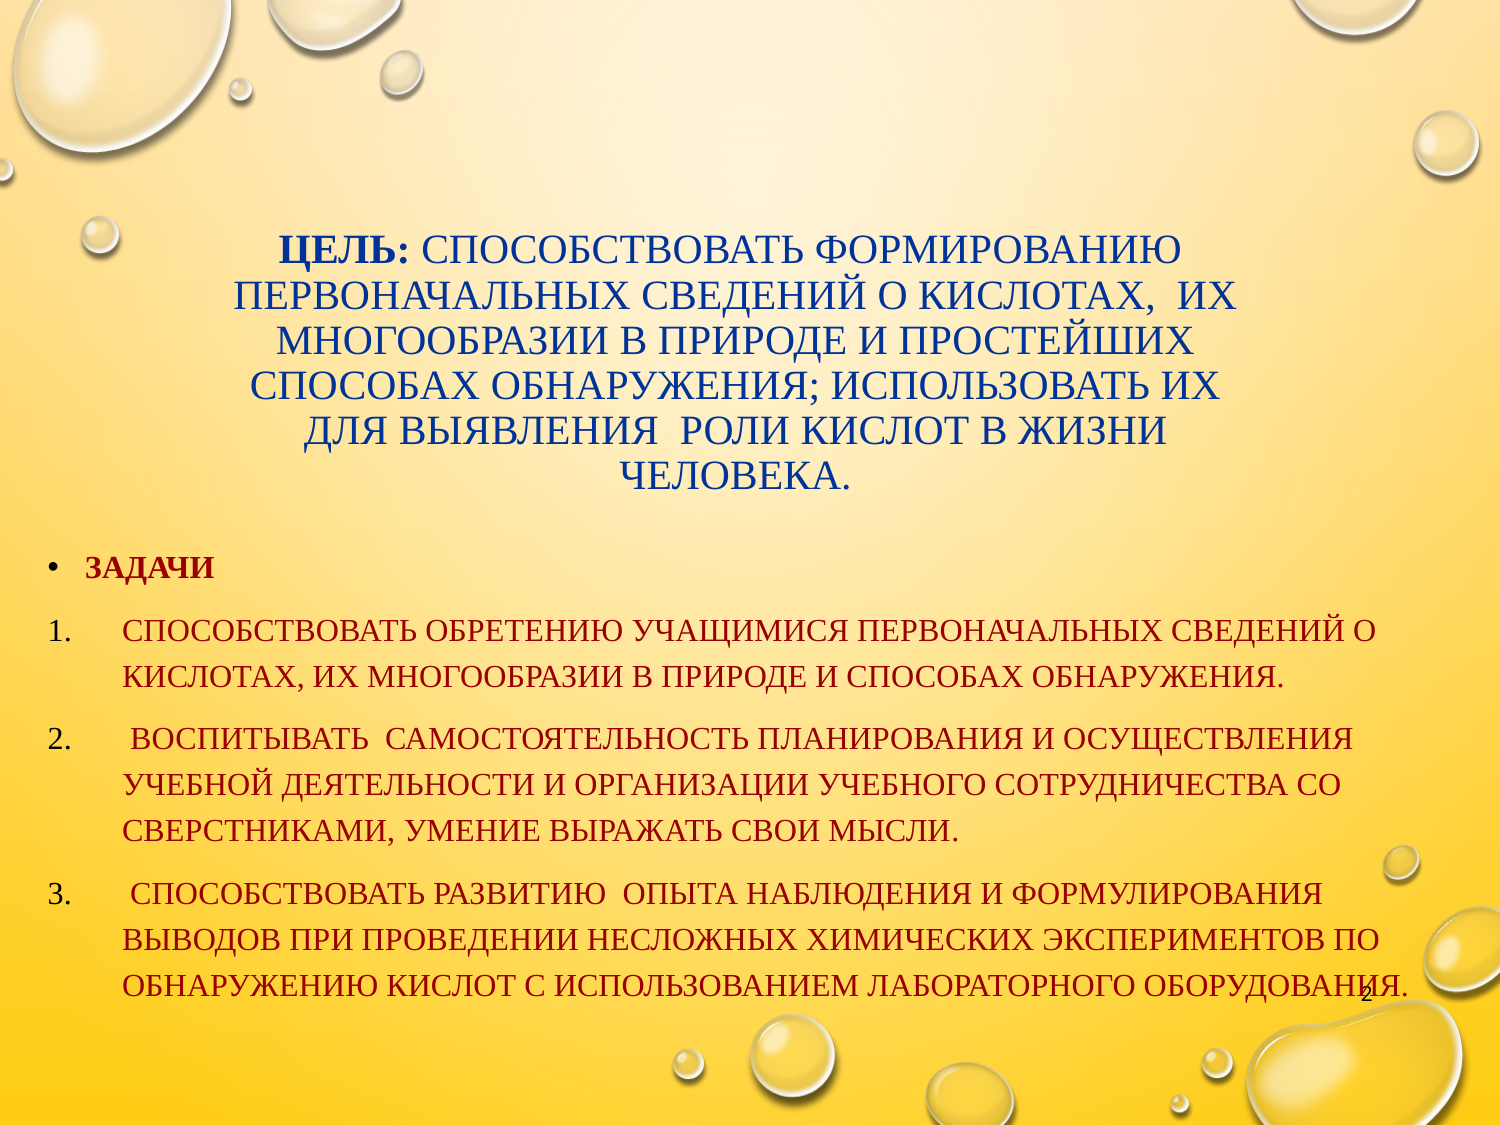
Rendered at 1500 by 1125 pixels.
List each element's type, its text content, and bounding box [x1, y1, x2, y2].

picture [0, 0, 1500, 1125]
slide_number 2 [1293, 1020, 1388, 1025]
subtitle Задачи Способствовать обретению учащимися первоначальных сведений о кислотах, их многообразии в природе и способах обнаружения. Воспитывать самостоятельность планирования и осуществления учебной деятельности и организации учебного сотрудничества со сверстниками, умение выражать свои мысли. Способствовать развитию опыта наблюдения и формулирования выводов при проведении несложных химических экспериментов по обнаружению кислот с использованием лабораторного оборудования. [32, 531, 1466, 1020]
title Цель: способствовать формированию первоначальных сведений о кислотах, их многообразии в природе и простейших способах обнаружения; использовать их для выявления роли кислот в жизни человека. [188, 188, 1283, 531]
